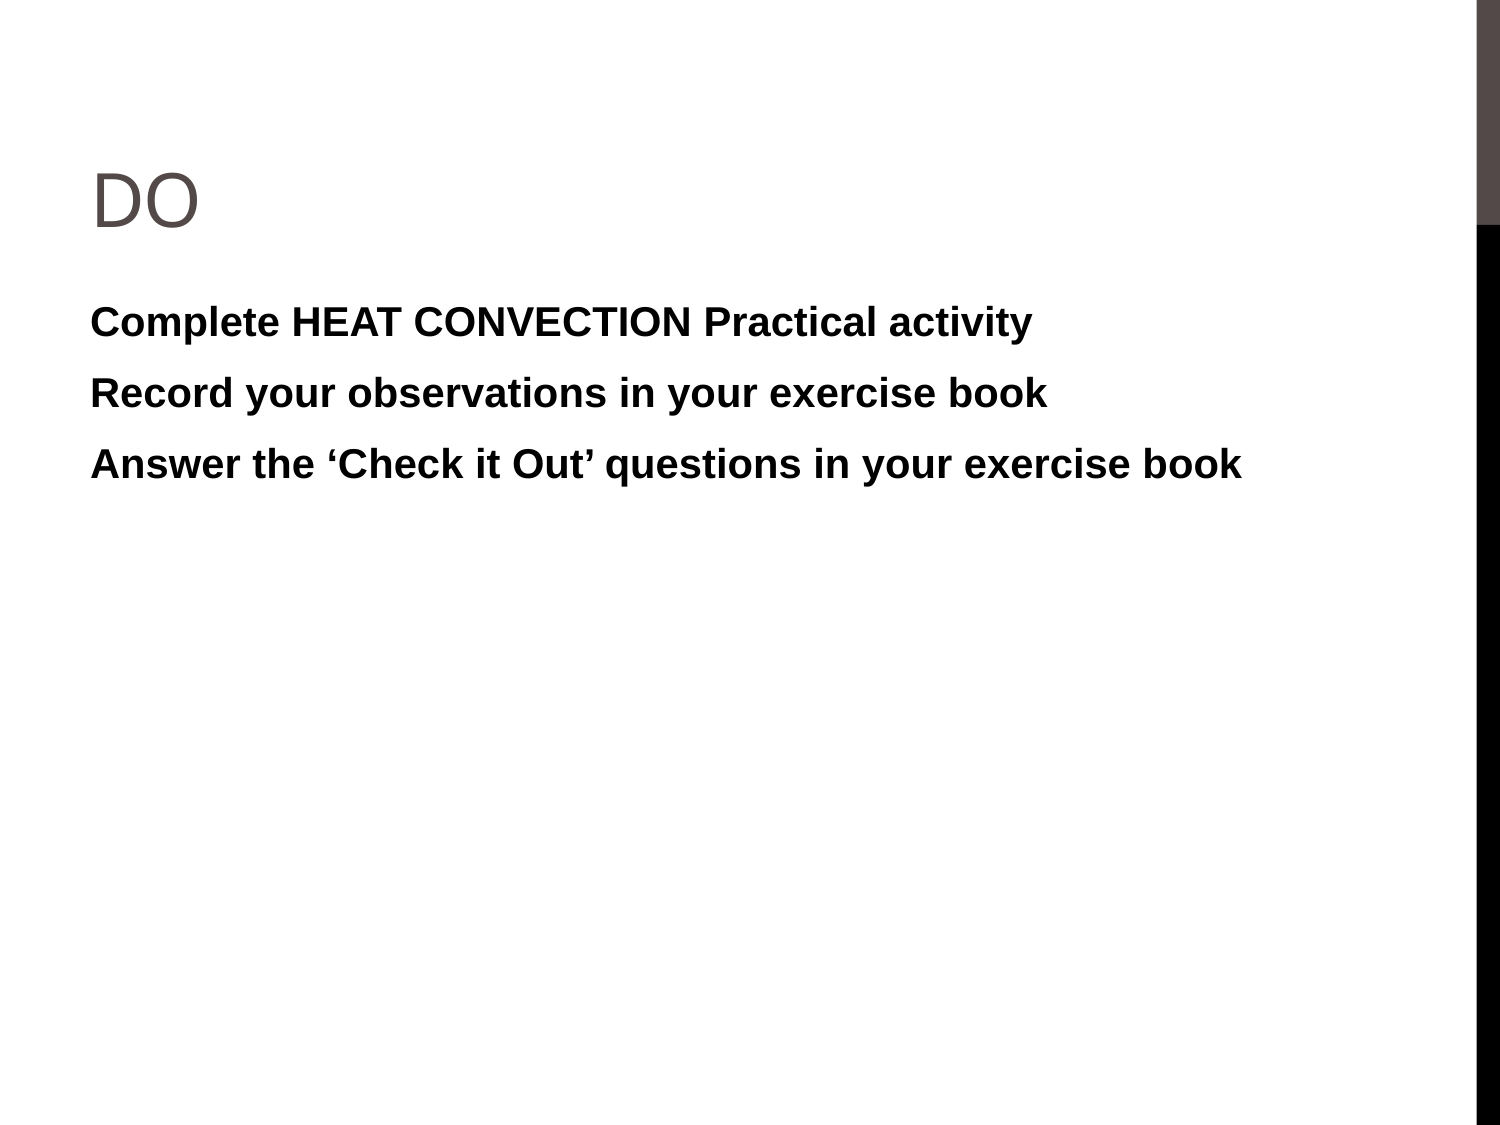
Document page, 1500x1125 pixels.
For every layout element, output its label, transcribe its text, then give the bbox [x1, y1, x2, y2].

list Complete HEAT CONVECTION Practical activity Record your observations in your exercise book Answer the ‘Check it Out’ questions in your exercise book [75, 287, 1325, 1005]
title Do [75, 25, 1025, 250]
